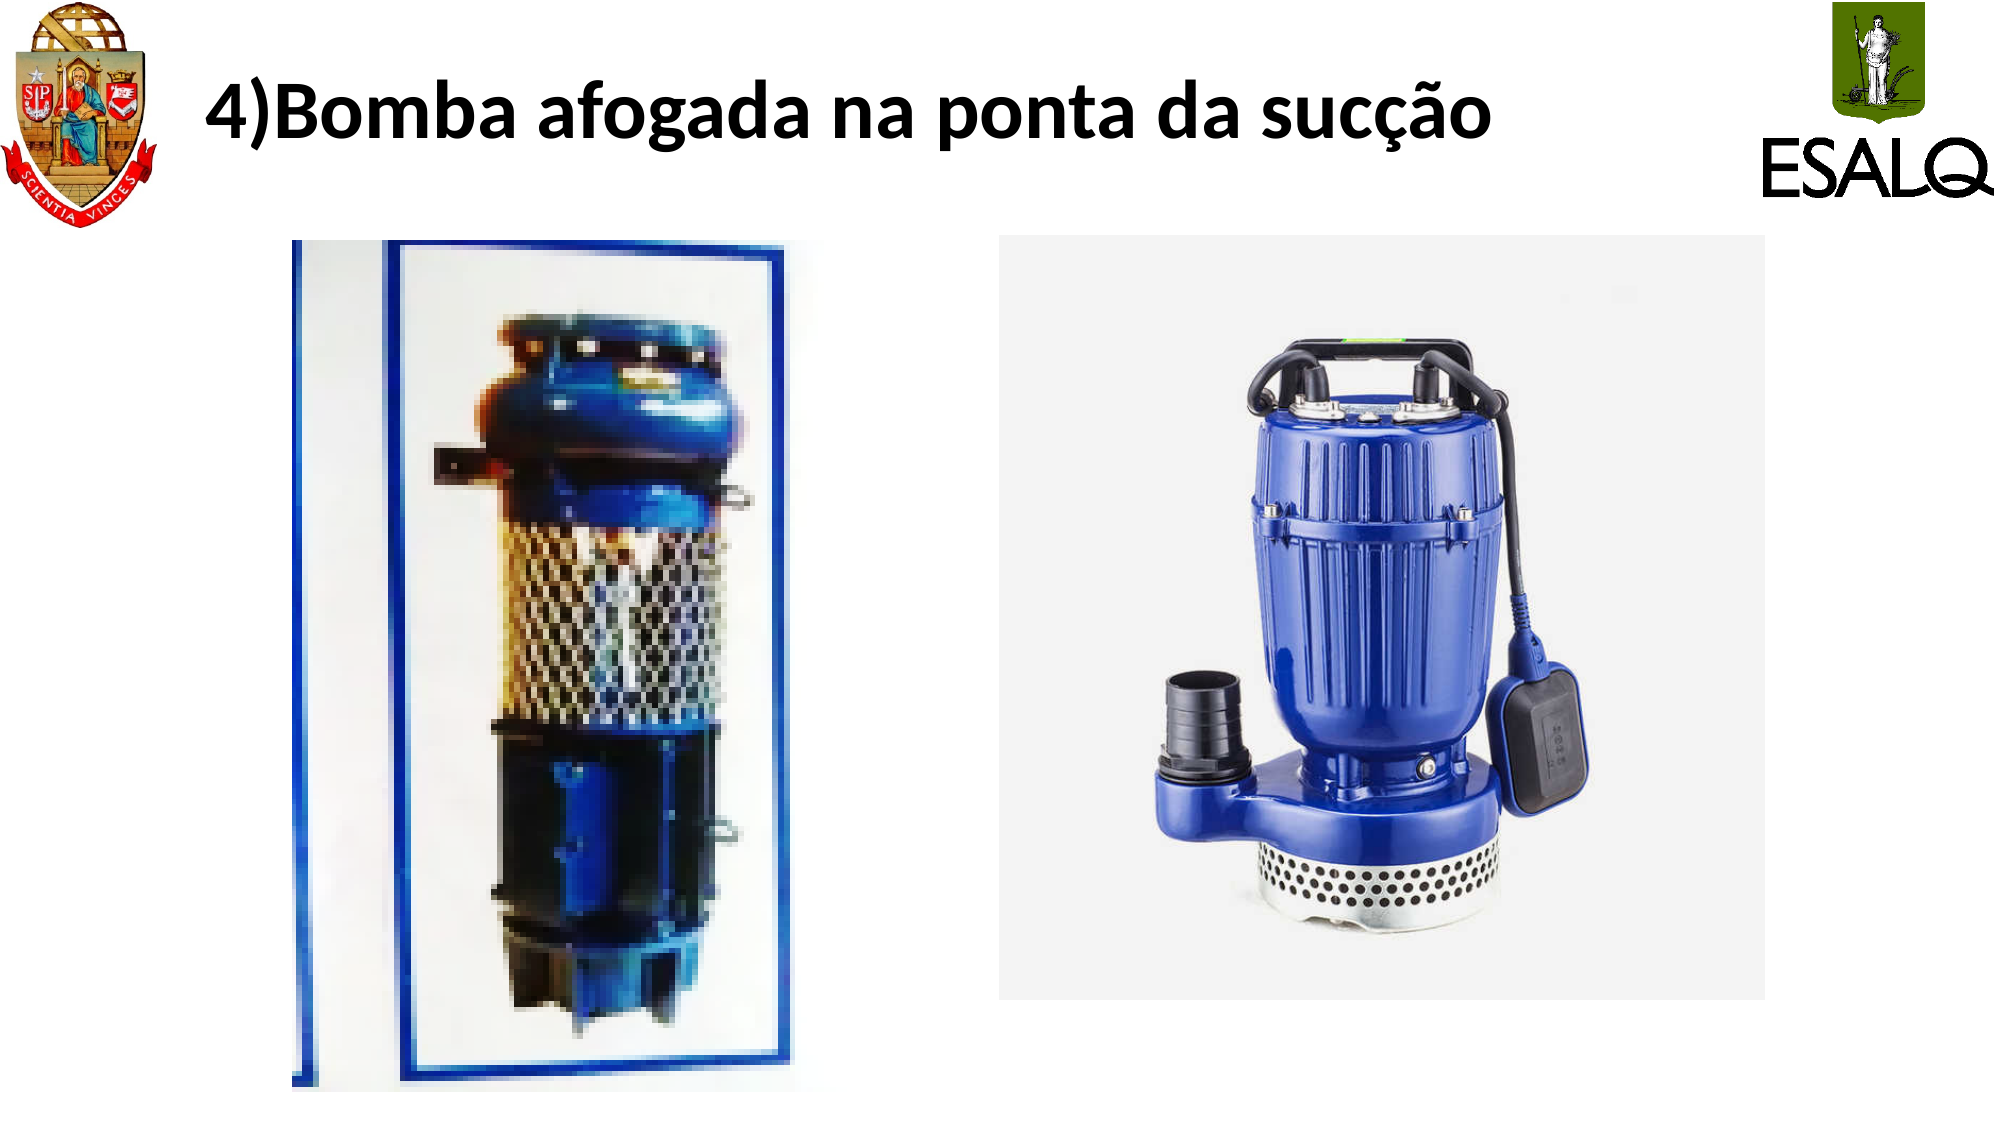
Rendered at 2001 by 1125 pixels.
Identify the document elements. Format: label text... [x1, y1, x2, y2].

title 4)Bomba afogada na ponta da sucção [190, 41, 1574, 182]
picture [1763, 2, 1994, 198]
picture [291, 235, 883, 1103]
picture [999, 235, 1765, 1000]
picture [0, 2, 157, 228]
